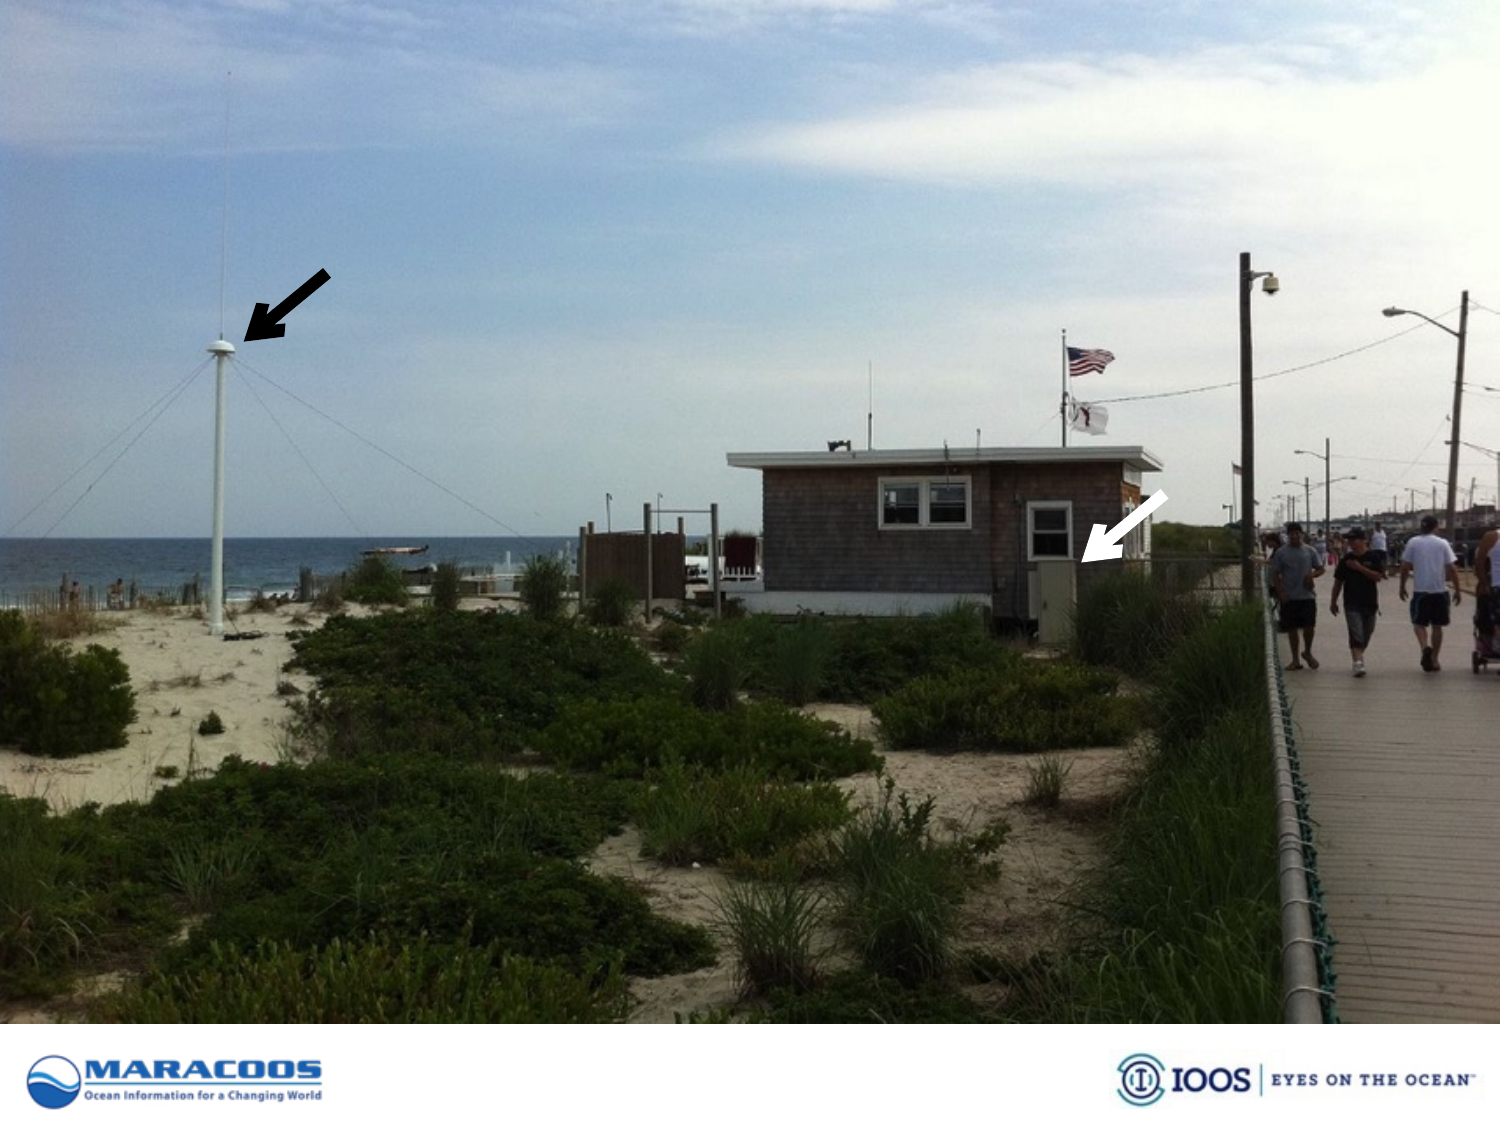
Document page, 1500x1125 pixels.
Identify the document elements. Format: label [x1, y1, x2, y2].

picture [0, 0, 1500, 1024]
text_box [1081, 493, 1165, 563]
picture [1109, 1049, 1485, 1109]
text_box [243, 272, 328, 342]
picture [21, 1052, 330, 1111]
